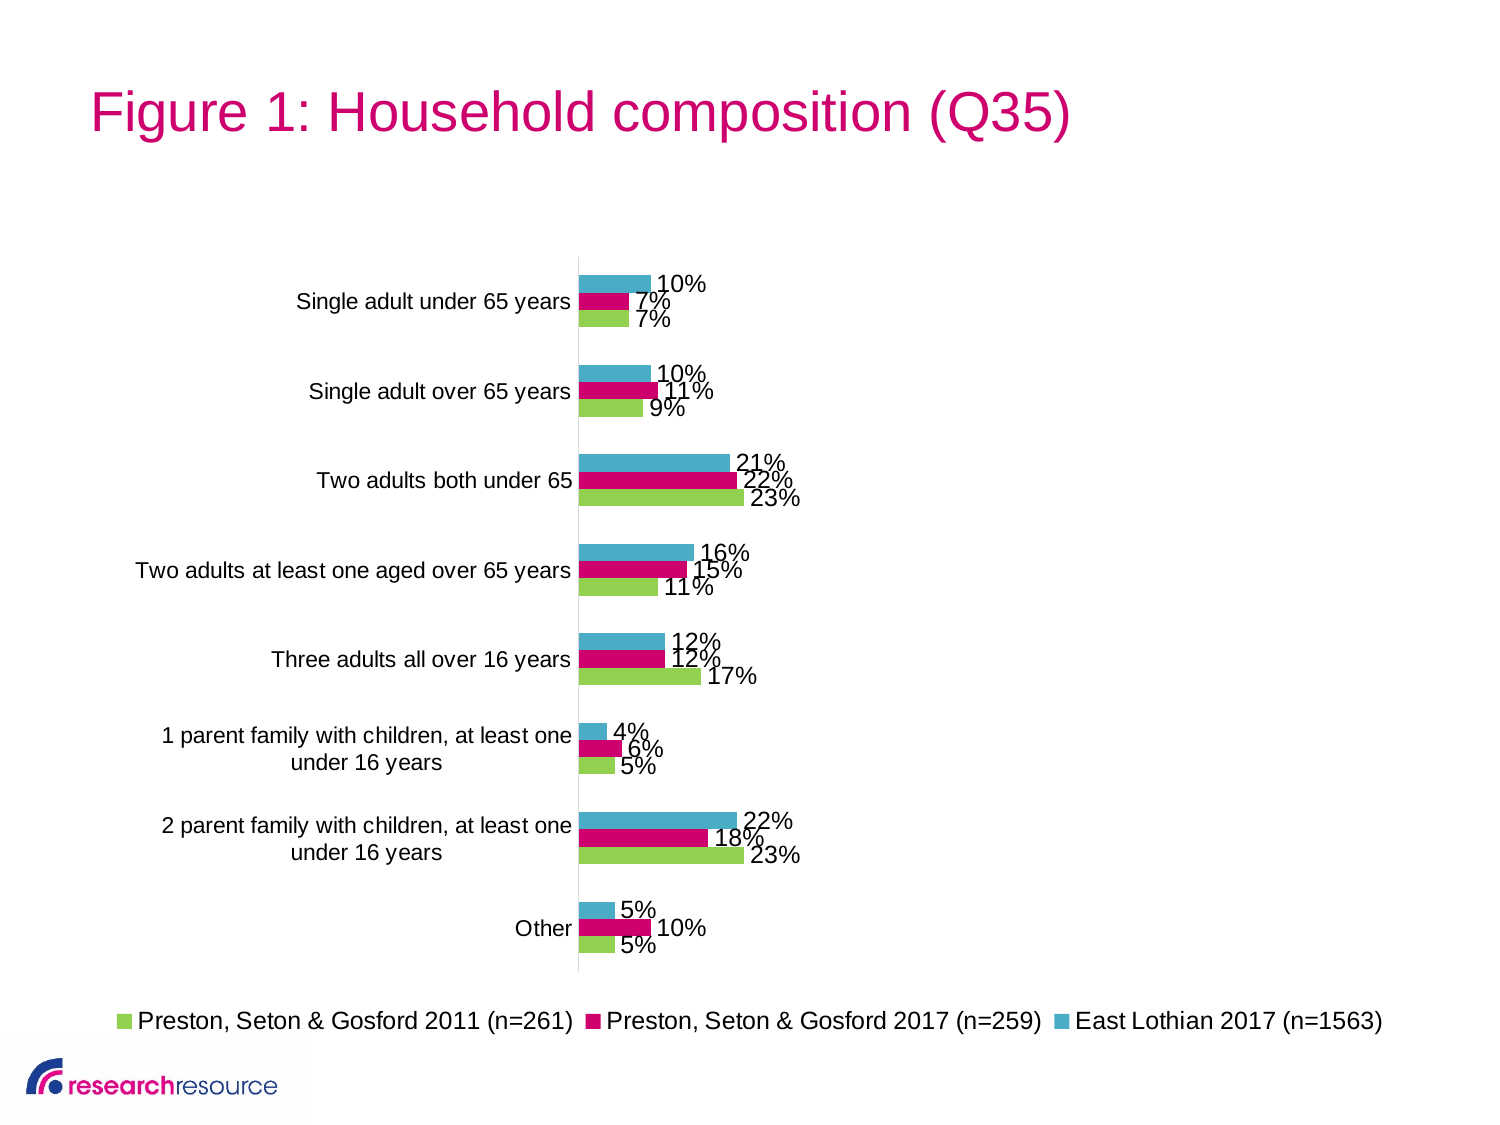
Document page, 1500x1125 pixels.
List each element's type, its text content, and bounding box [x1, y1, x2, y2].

chart [104, 207, 1396, 1059]
title Figure 1: Household composition (Q35) [75, 45, 1425, 173]
picture [0, 1033, 307, 1125]
